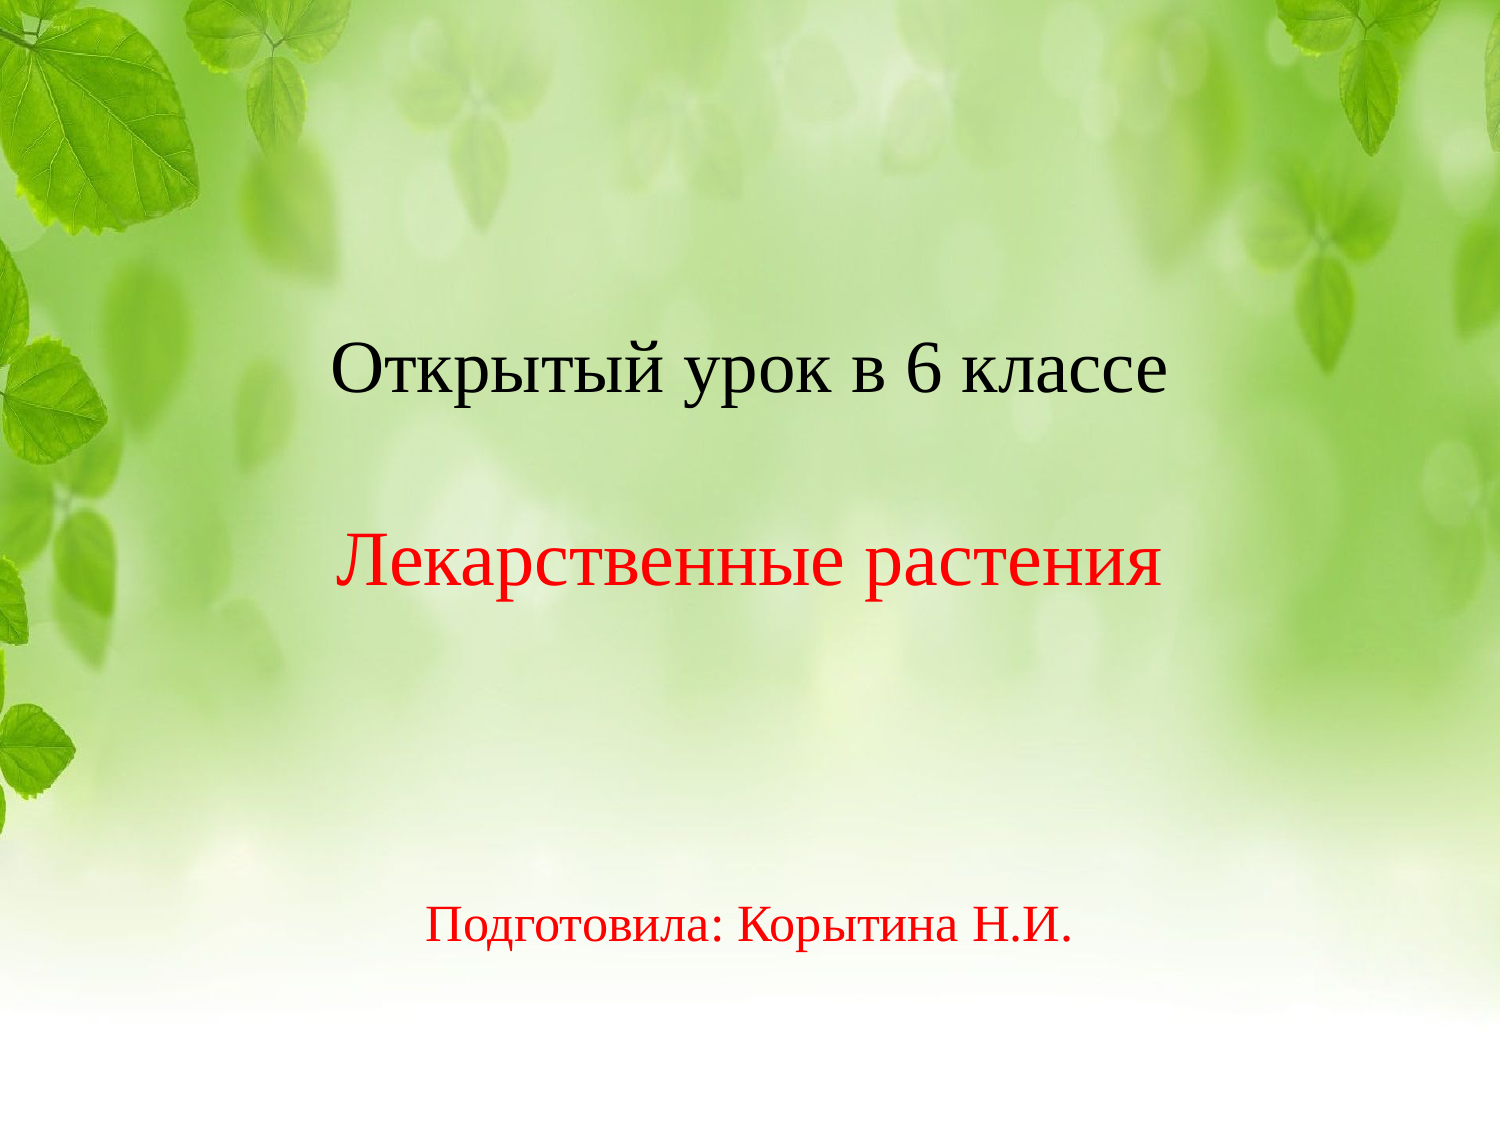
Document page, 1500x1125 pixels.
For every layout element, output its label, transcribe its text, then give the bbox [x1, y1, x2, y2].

title Открытый урок в 6 классе [112, 237, 1388, 488]
picture [0, 0, 1500, 1125]
subtitle Лекарственные растения Подготовила: Корытина Н.И. [225, 500, 1275, 963]
